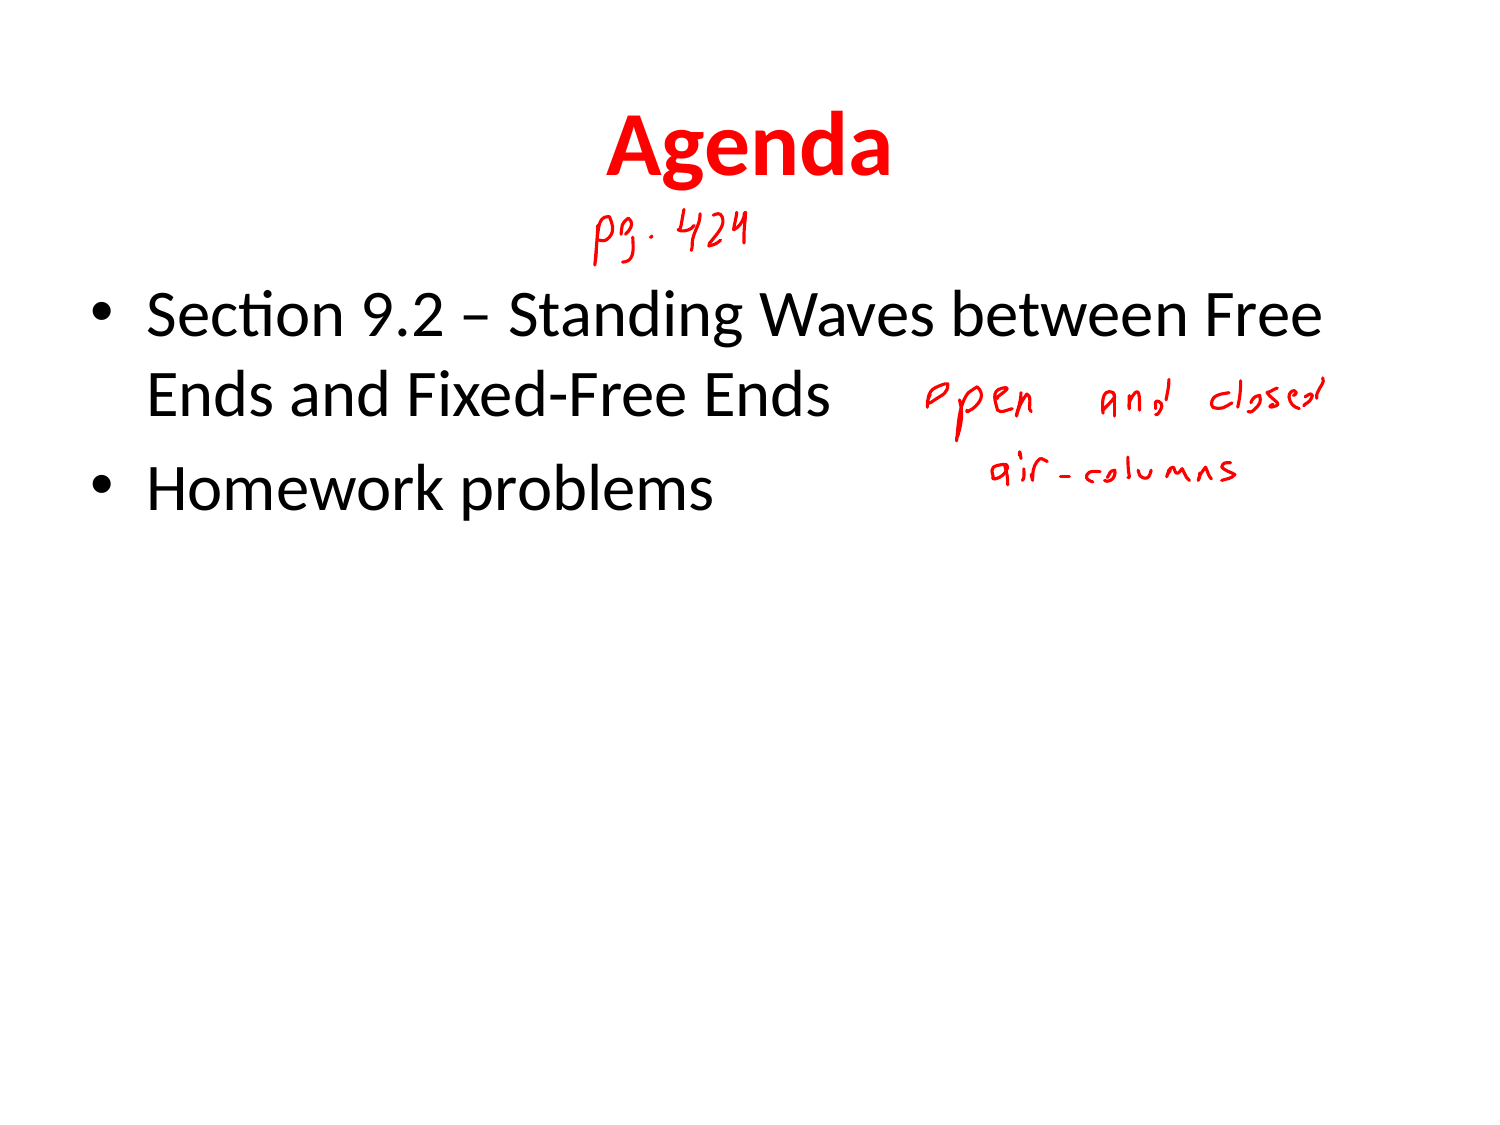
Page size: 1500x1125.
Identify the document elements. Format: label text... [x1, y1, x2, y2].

title Agenda [41, 45, 1459, 233]
list Section 9.2 – Standing Waves between Free Ends and Fixed-Free Ends Homework problems [75, 262, 1425, 1005]
